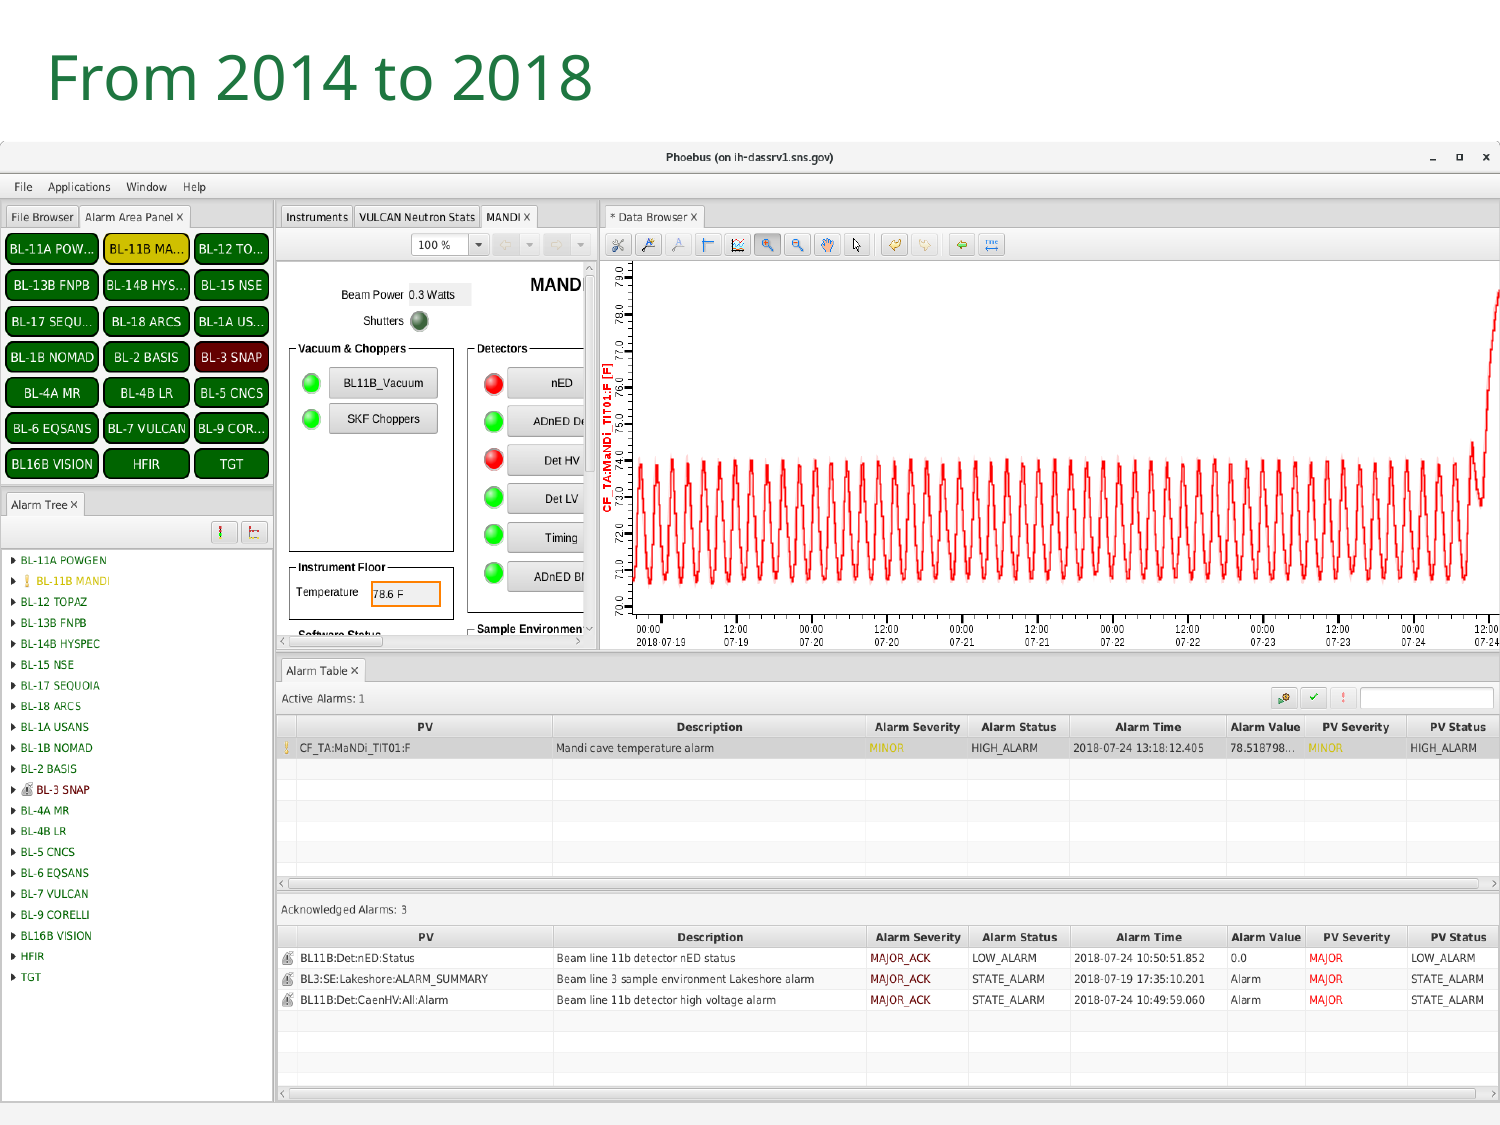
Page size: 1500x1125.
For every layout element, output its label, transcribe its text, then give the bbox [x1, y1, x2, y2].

title From 2014 to 2018 [31, 41, 1449, 122]
picture [0, 0, 1500, 1125]
